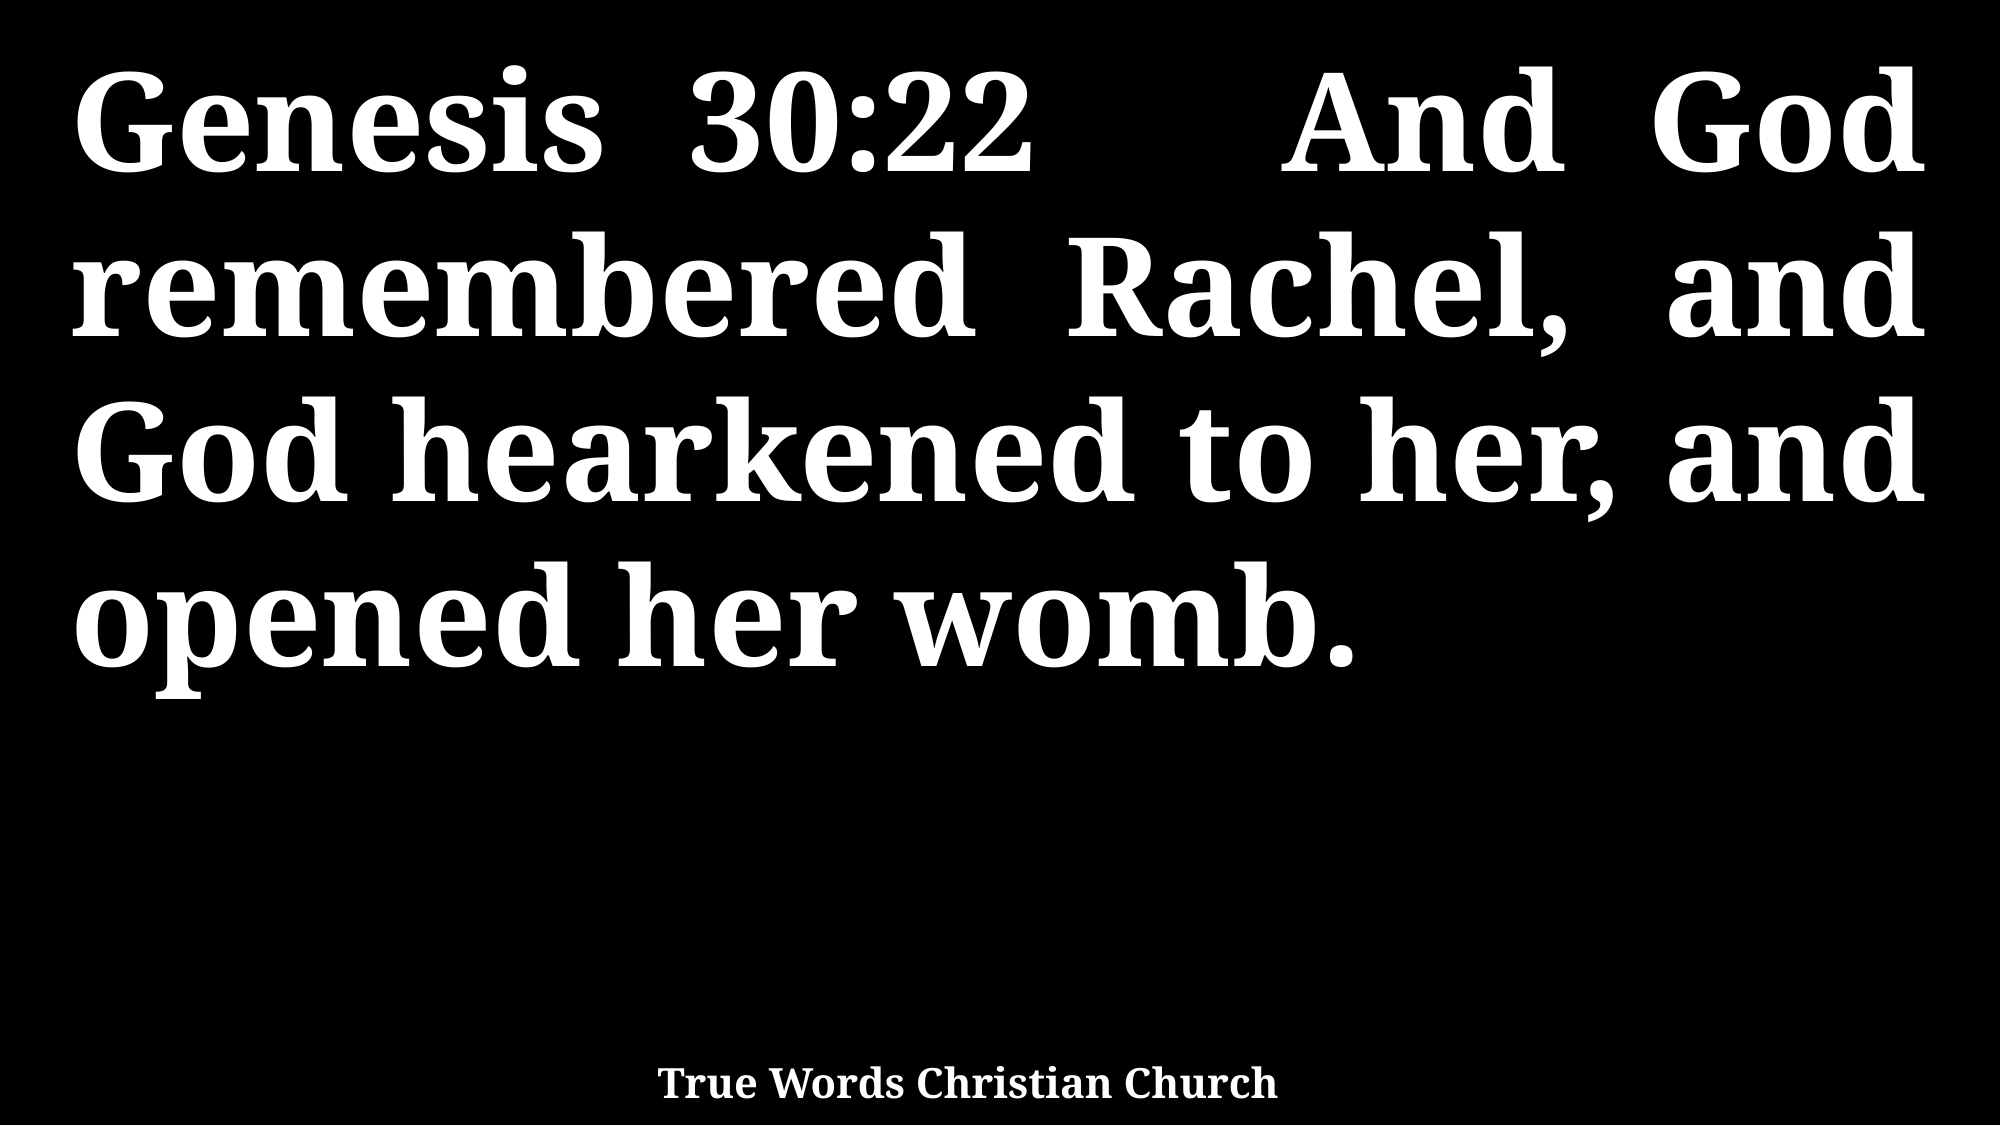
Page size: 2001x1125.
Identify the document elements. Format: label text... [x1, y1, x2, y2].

text_box True Words Christian Church [642, 1049, 1294, 1114]
text_box Genesis 30:22 And God remembered Rachel, and God hearkened to her, and opened her womb. [55, 26, 1944, 702]
